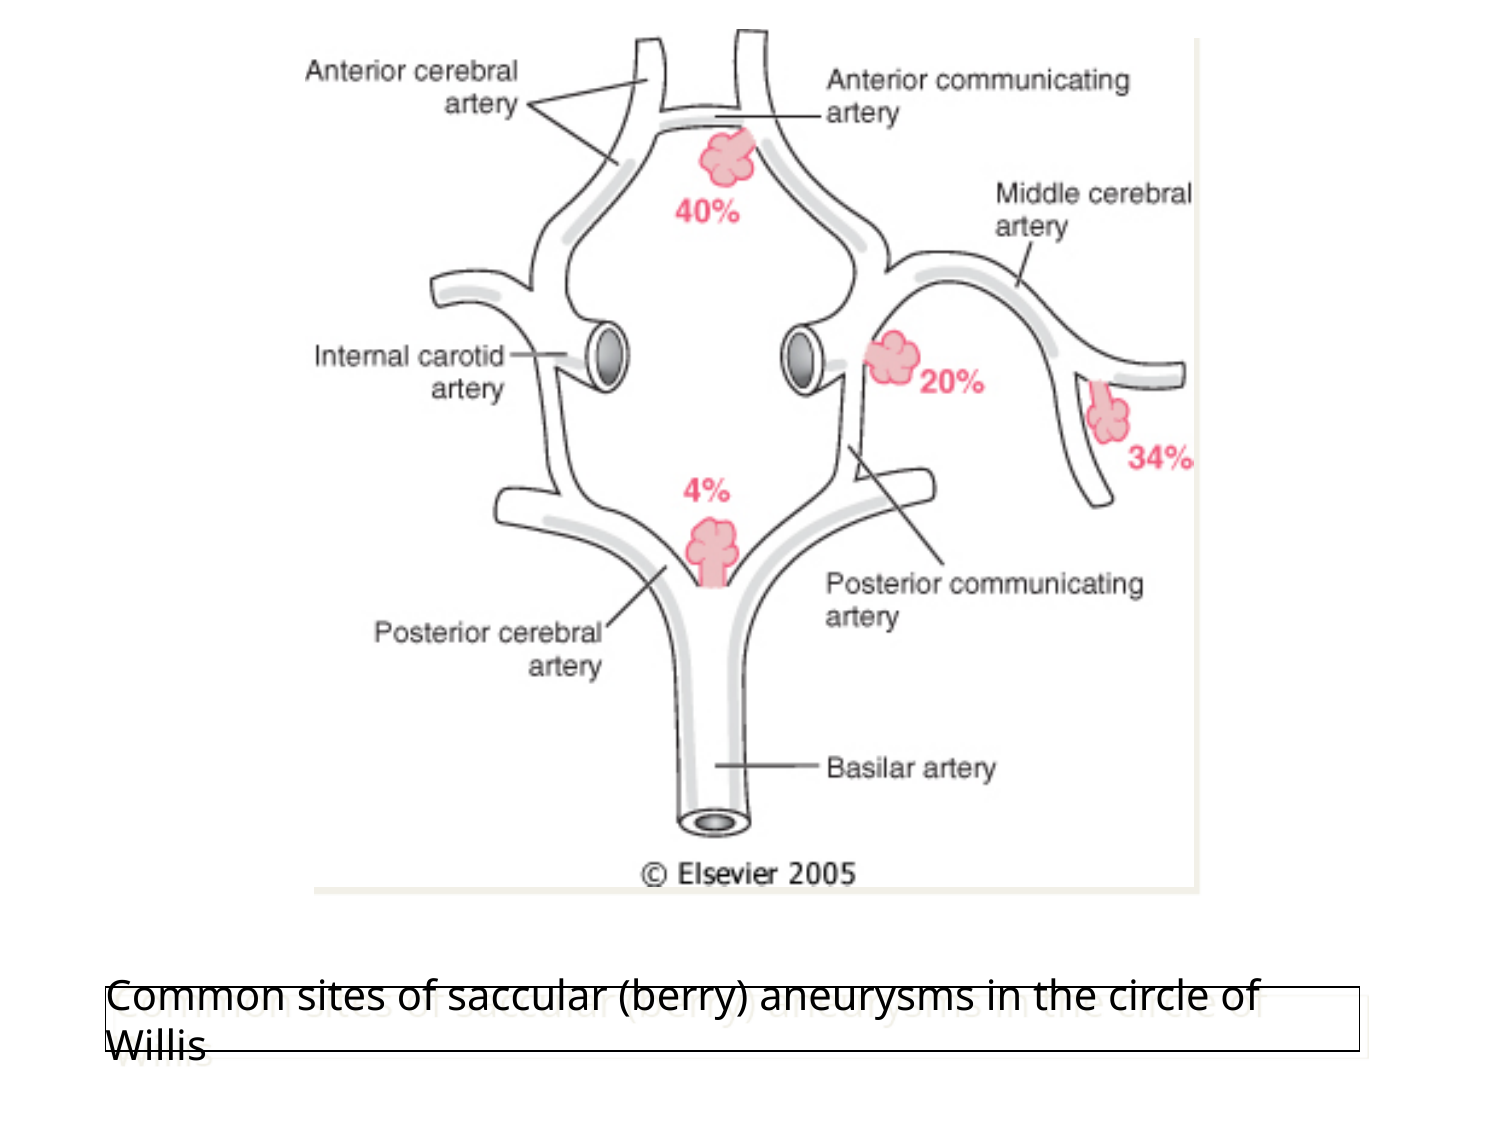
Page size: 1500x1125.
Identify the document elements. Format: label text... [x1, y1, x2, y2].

text_box Common sites of saccular (berry) aneurysms in the circle of Willis [105, 987, 1360, 1051]
picture [305, 29, 1195, 888]
